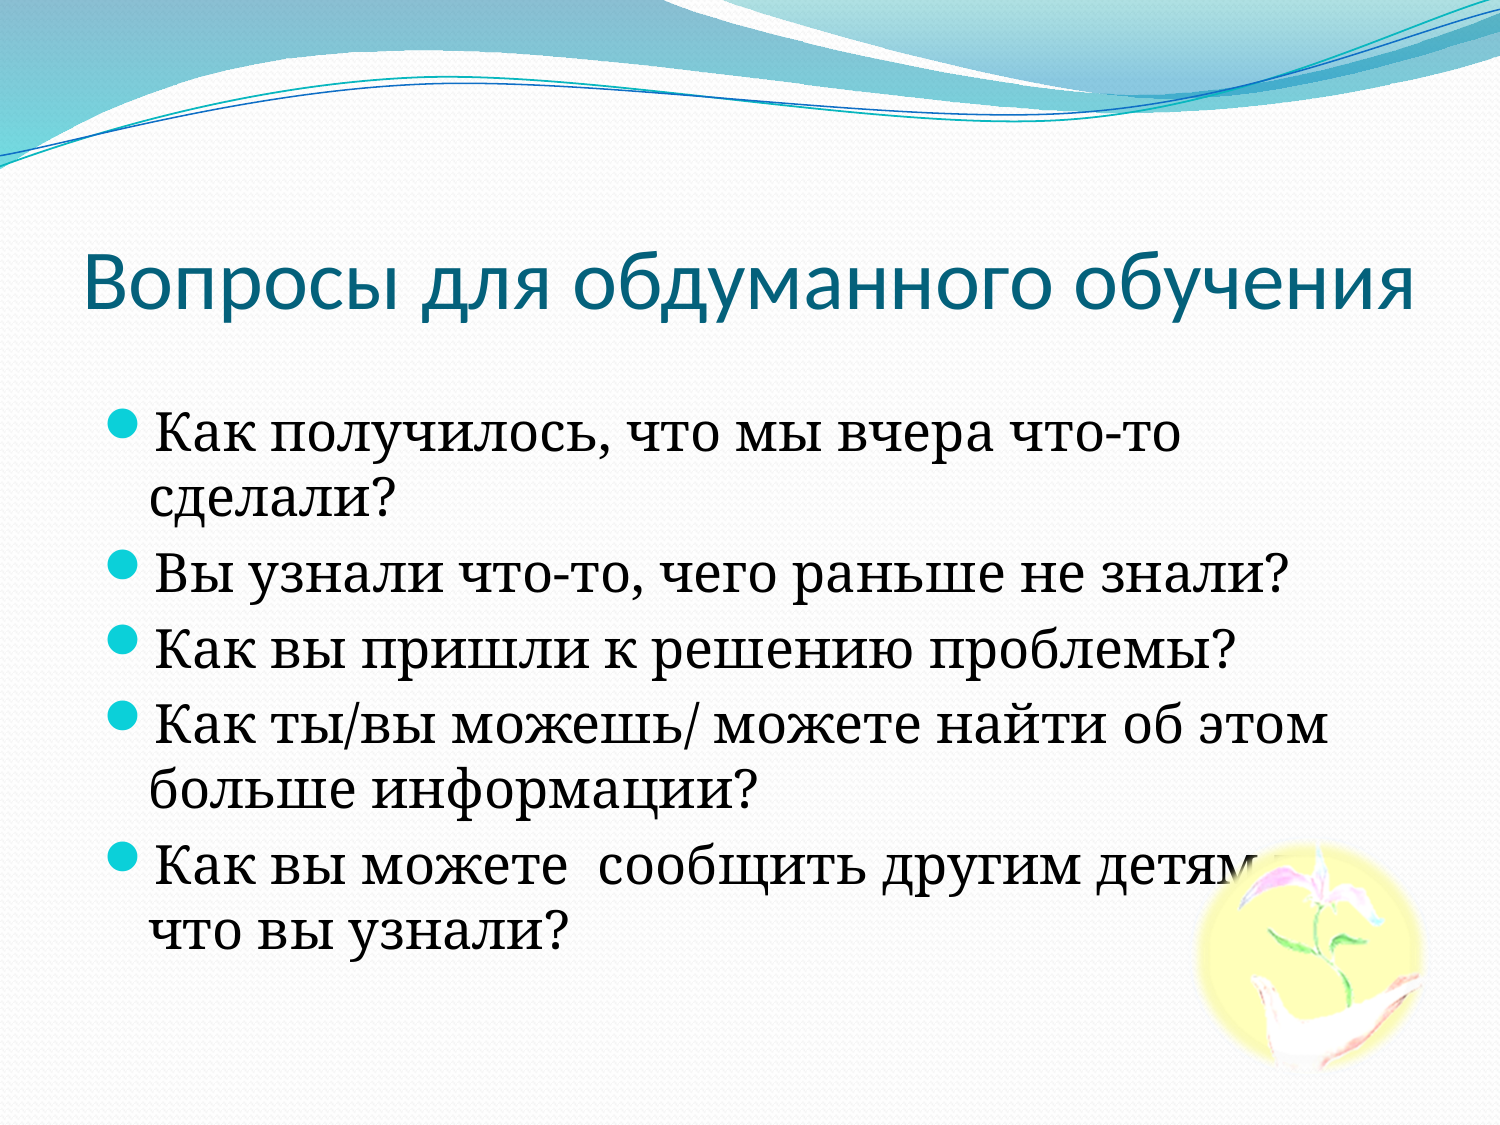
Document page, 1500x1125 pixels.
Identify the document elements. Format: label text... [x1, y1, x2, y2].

title Вопросы для обдуманного обучения [75, 115, 1425, 327]
list Как получилось, что мы вчера что-то сделали? Вы узнали что-то, чего раньше не знали? Как вы пришли к решению проблемы? Как ты/вы можешь/ можете найти об этом больше информации? Как вы можете сообщить другим детям то, что вы узнали? [88, 314, 1439, 1035]
picture [1186, 833, 1433, 1078]
